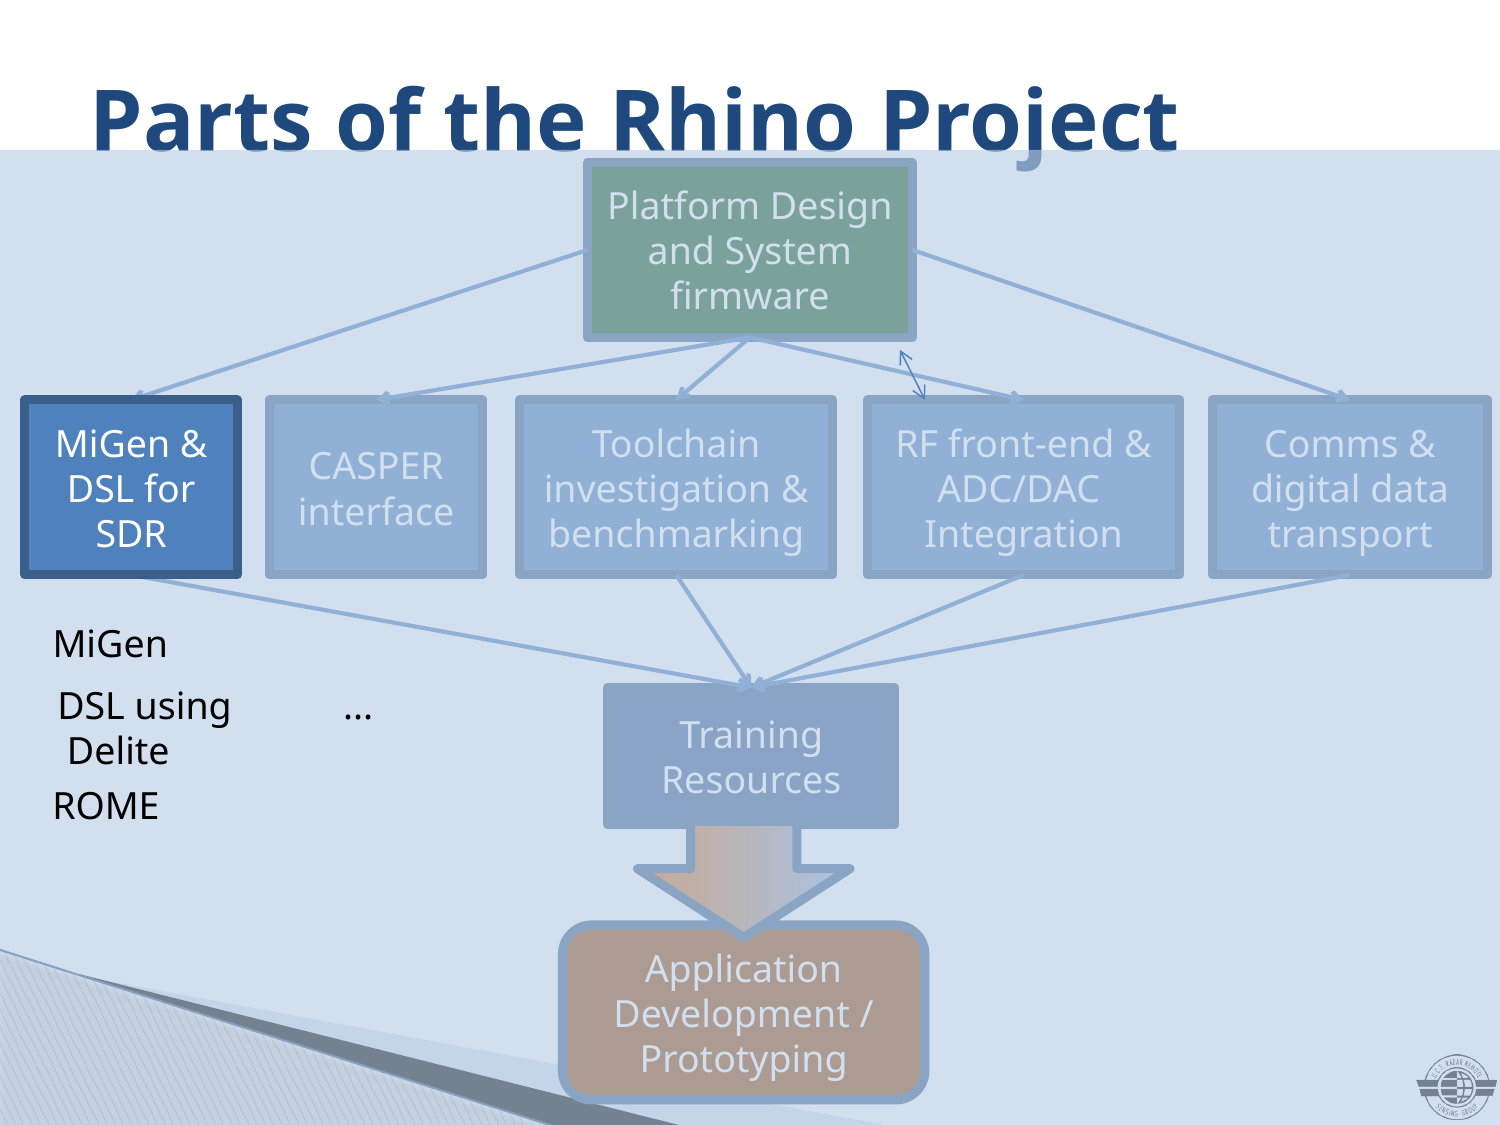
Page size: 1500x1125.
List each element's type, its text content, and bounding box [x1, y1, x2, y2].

title Parts of the Rhino Project [75, 23, 1425, 145]
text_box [750, 574, 1351, 688]
text_box MiGen & DSL for SDR [20, 395, 242, 579]
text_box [675, 574, 750, 688]
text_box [130, 249, 588, 401]
text_box [0, 145, 1500, 1125]
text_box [912, 249, 1351, 401]
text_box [751, 337, 1024, 401]
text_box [131, 574, 675, 688]
text_box DSL using Delite [42, 674, 257, 780]
text_box ... [328, 699, 388, 735]
text_box MiGen [37, 612, 125, 673]
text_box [375, 337, 751, 401]
text_box ROME [37, 774, 175, 835]
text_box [899, 349, 926, 401]
